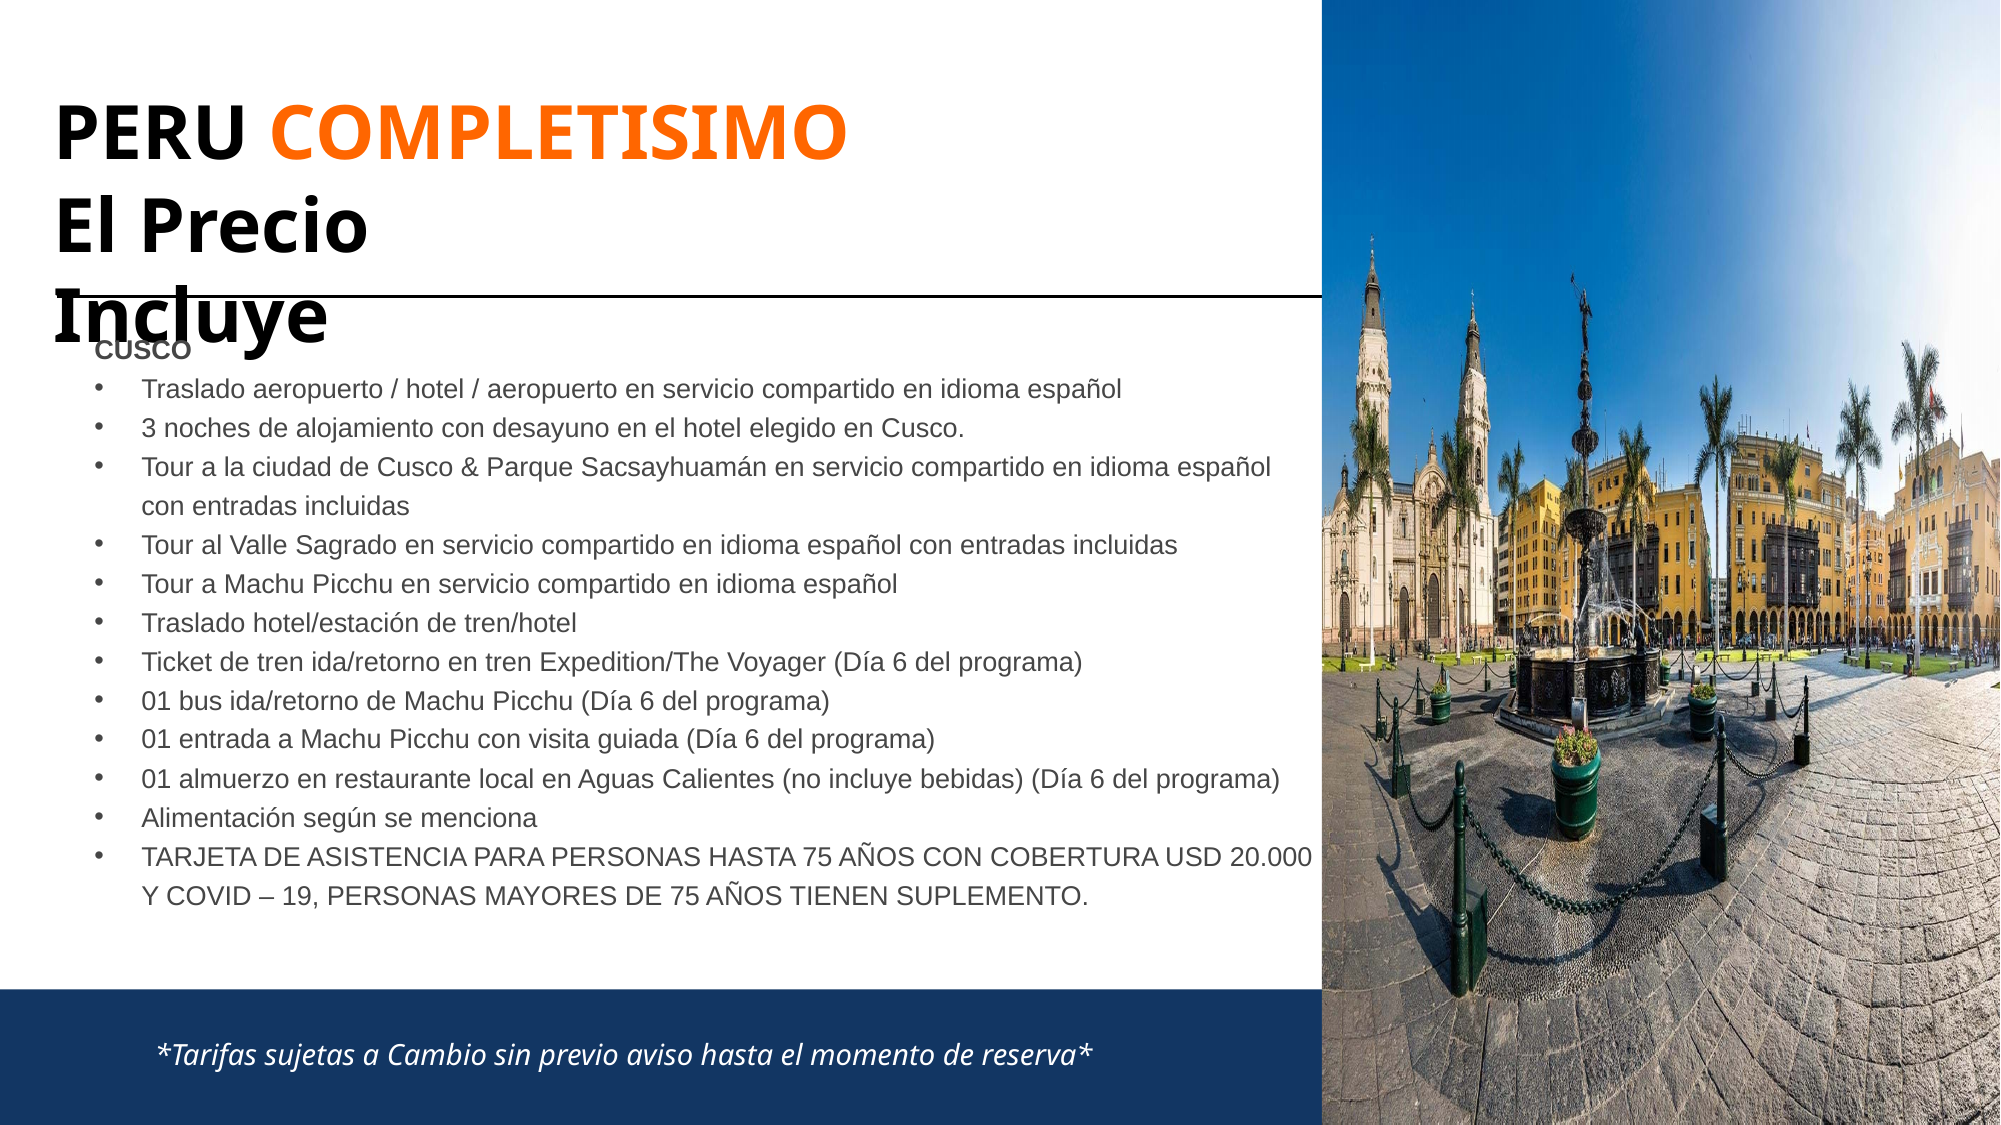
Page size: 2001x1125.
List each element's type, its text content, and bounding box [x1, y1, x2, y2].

picture [1321, 0, 2000, 1125]
text_box *Tarifas sujetas a Cambio sin previo aviso hasta el momento de reserva* [140, 1011, 1182, 1079]
text_box PERU COMPLETISIMO [39, 77, 1321, 182]
text_box [0, 988, 1321, 1125]
text_box CUSCO Traslado aeropuerto / hotel / aeropuerto en servicio compartido en idioma español 3 noches de alojamiento con desayuno en el hotel elegido en Cusco. Tour a la ciudad de Cusco & Parque Sacsayhuamán en servicio compartido en idioma español con entradas incluidas Tour al Valle Sagrado en servicio compartido en idioma español con entradas incluidas Tour a Machu Picchu en servicio compartido en idioma español Traslado hotel/estación de tren/hotel Ticket de tren ida/retorno en tren Expedition/The Voyager (Día 6 del programa) 01 bus ida/retorno de Machu Picchu (Día 6 del programa) 01 entrada a Machu Picchu con visita guiada (Día 6 del programa) 01 almuerzo en restaurante local en Aguas Calientes (no incluye bebidas) (Día 6 del programa) Alimentación según se menciona TARJETA DE ASISTENCIA PARA PERSONAS HASTA 75 AÑOS CON COBERTURA USD 20.000 Y COVID – 19, PERSONAS MAYORES DE 75 AÑOS TIENEN SUPLEMENTO. [79, 318, 1321, 996]
text_box El Precio Incluye [39, 182, 661, 366]
